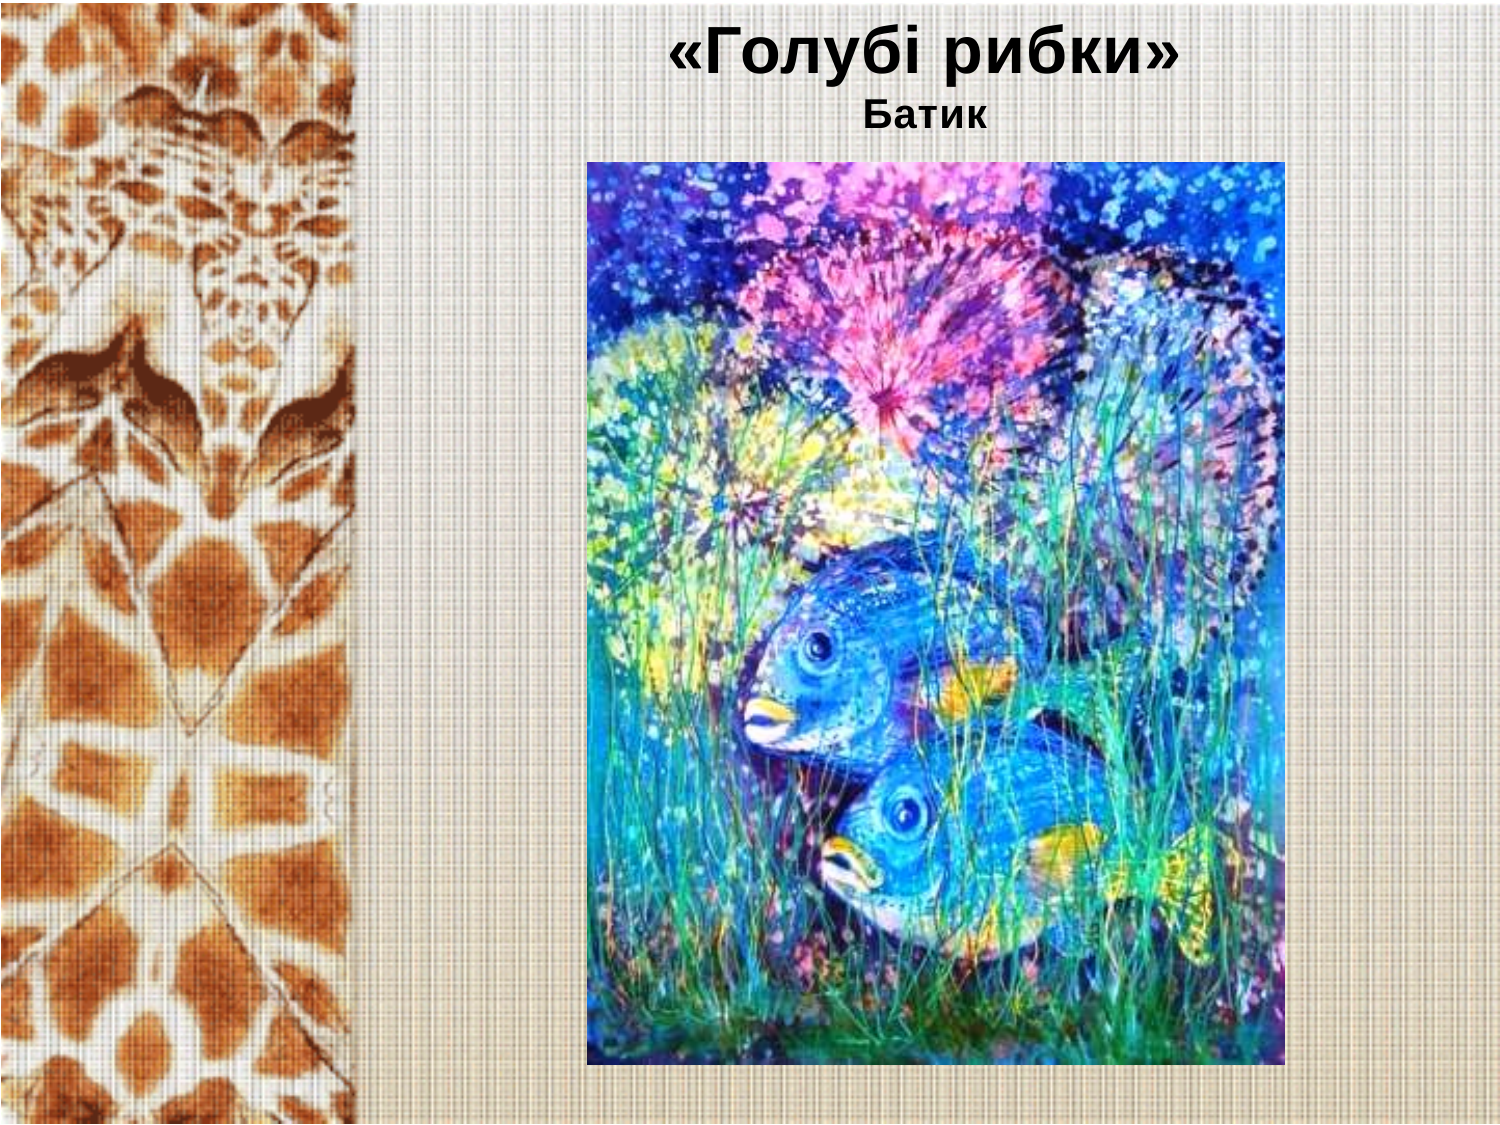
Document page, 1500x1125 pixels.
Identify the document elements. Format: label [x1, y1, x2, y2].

picture [587, 162, 1285, 1066]
text_box [0, 0, 1500, 1125]
picture [600, 728, 604, 750]
picture [587, 794, 592, 820]
picture [587, 840, 593, 854]
picture [592, 817, 597, 829]
